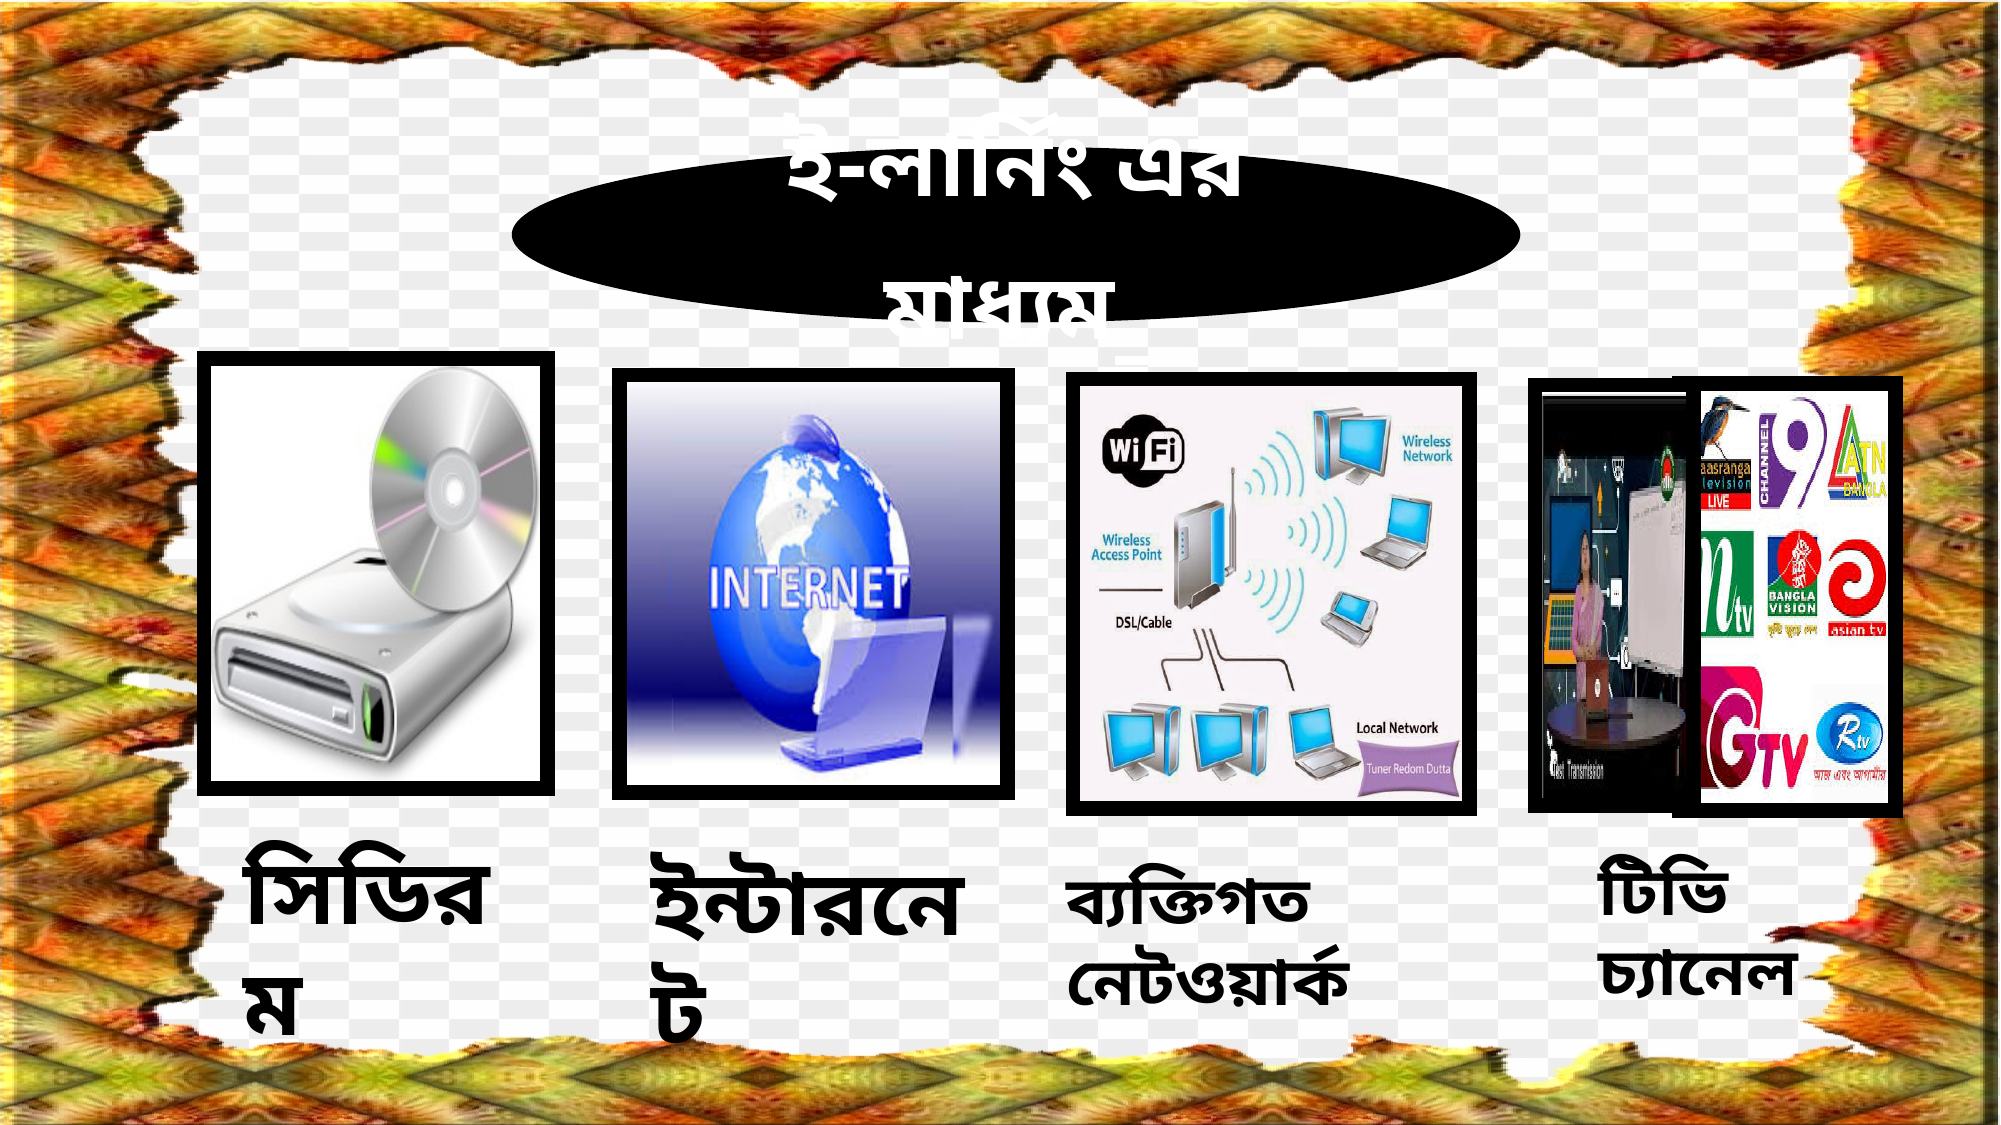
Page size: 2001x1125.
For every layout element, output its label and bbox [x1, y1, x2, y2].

picture [0, 0, 2000, 1125]
text_box [1542, 390, 1889, 804]
